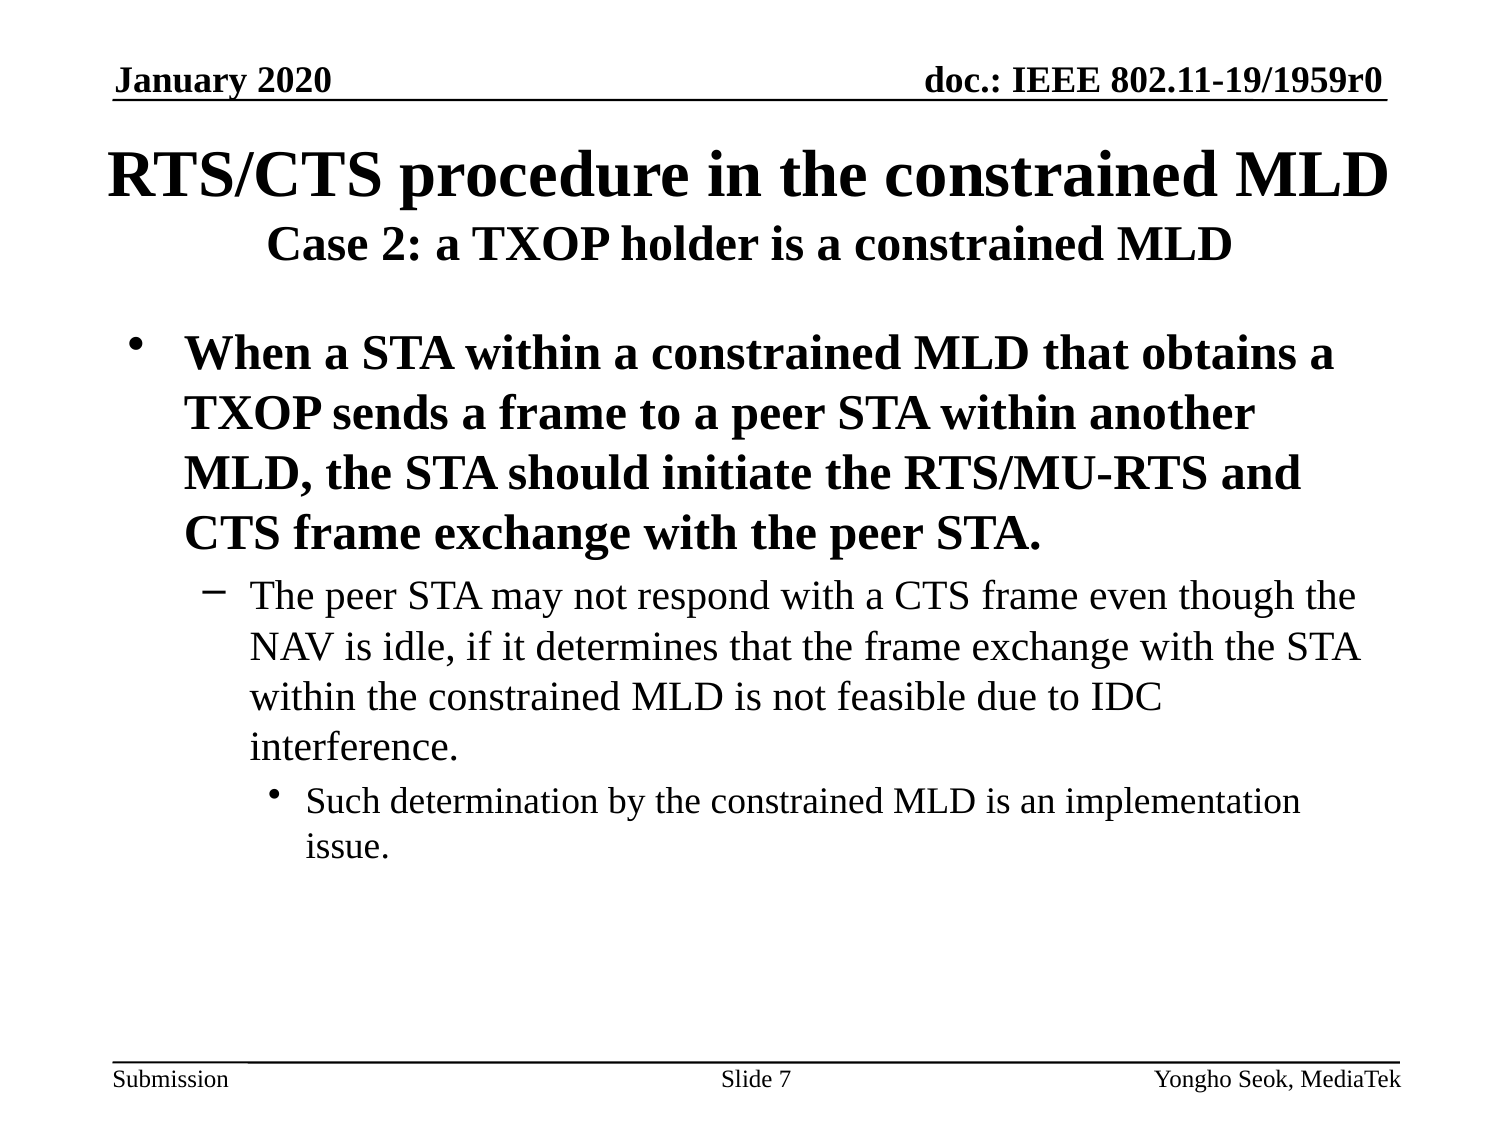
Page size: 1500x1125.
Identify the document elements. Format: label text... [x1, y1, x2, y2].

list When a STA within a constrained MLD that obtains a TXOP sends a frame to a peer STA within another MLD, the STA should initiate the RTS/MU-RTS and CTS frame exchange with the peer STA. The peer STA may not respond with a CTS frame even though the NAV is idle, if it determines that the frame exchange with the STA within the constrained MLD is not feasible due to IDC interference. Such determination by the constrained MLD is an implementation issue. [112, 312, 1388, 988]
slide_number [114, 54, 335, 101]
footer Yongho Seok, MediaTek [1150, 1061, 1402, 1093]
slide_number Slide 7 [712, 1061, 800, 1093]
title RTS/CTS procedure in the constrained MLD Case 2: a TXOP holder is a constrained MLD [0, 112, 1500, 288]
